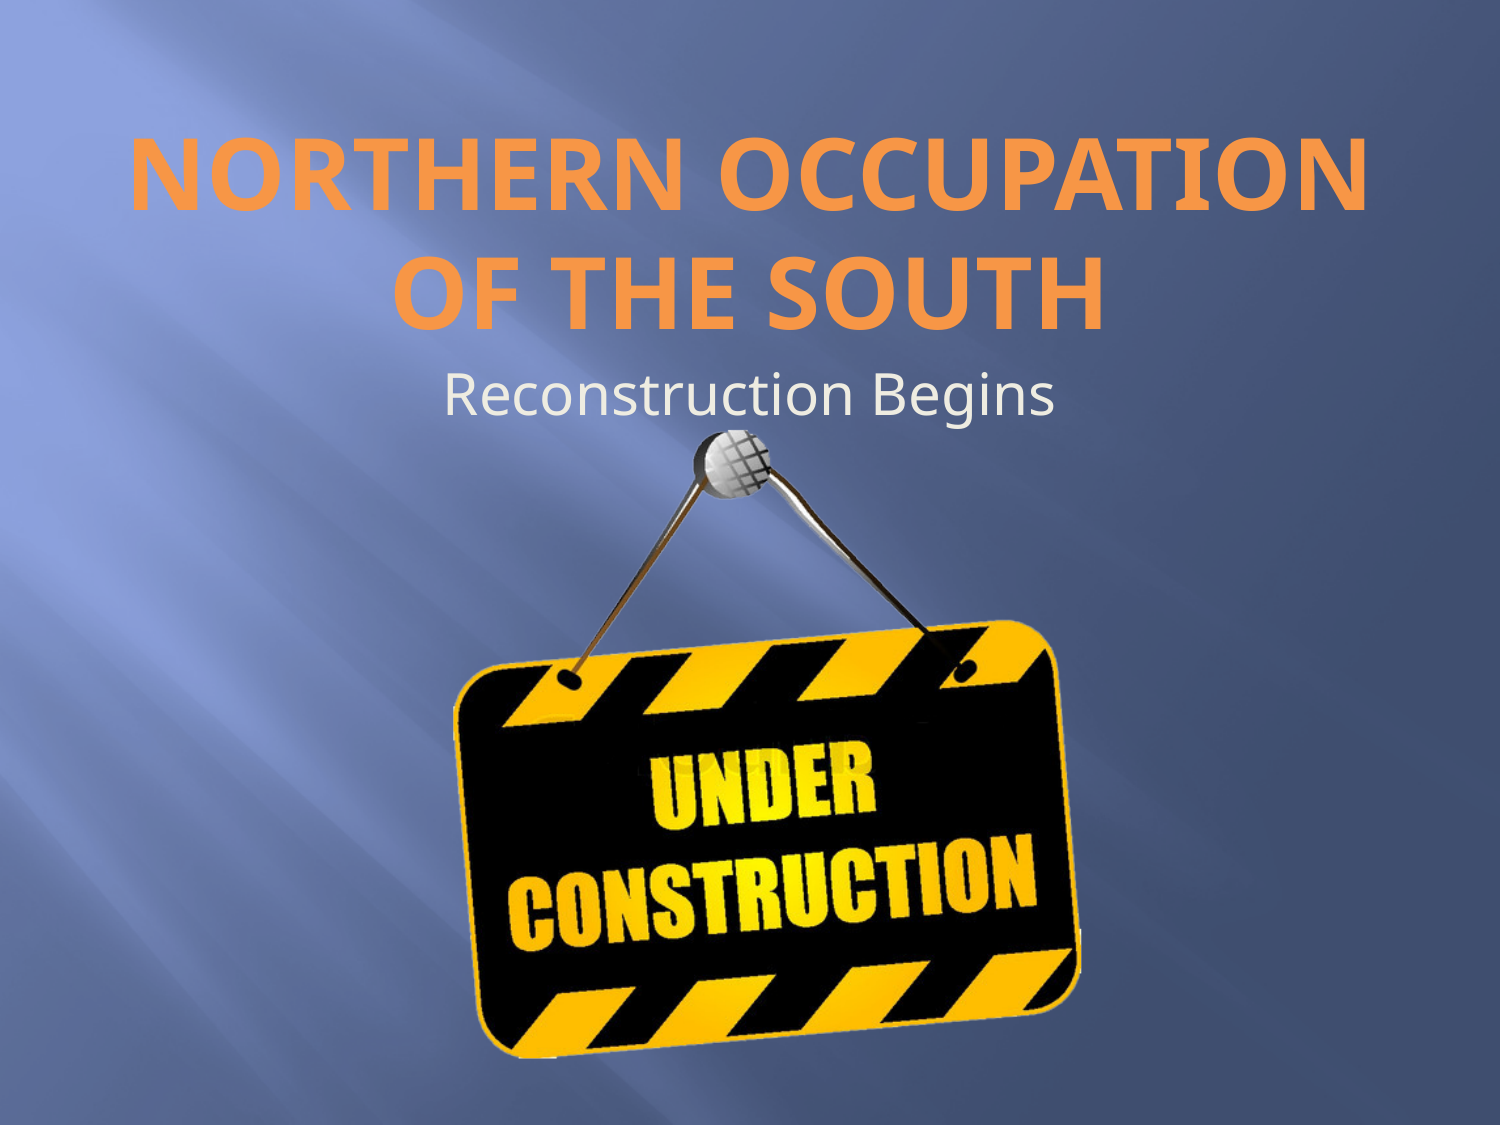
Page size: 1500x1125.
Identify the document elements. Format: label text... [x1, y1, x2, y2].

picture [337, 387, 1169, 1125]
subtitle Reconstruction Begins [224, 350, 1275, 638]
title Northern Occupation of the SOuth [75, 50, 1425, 350]
